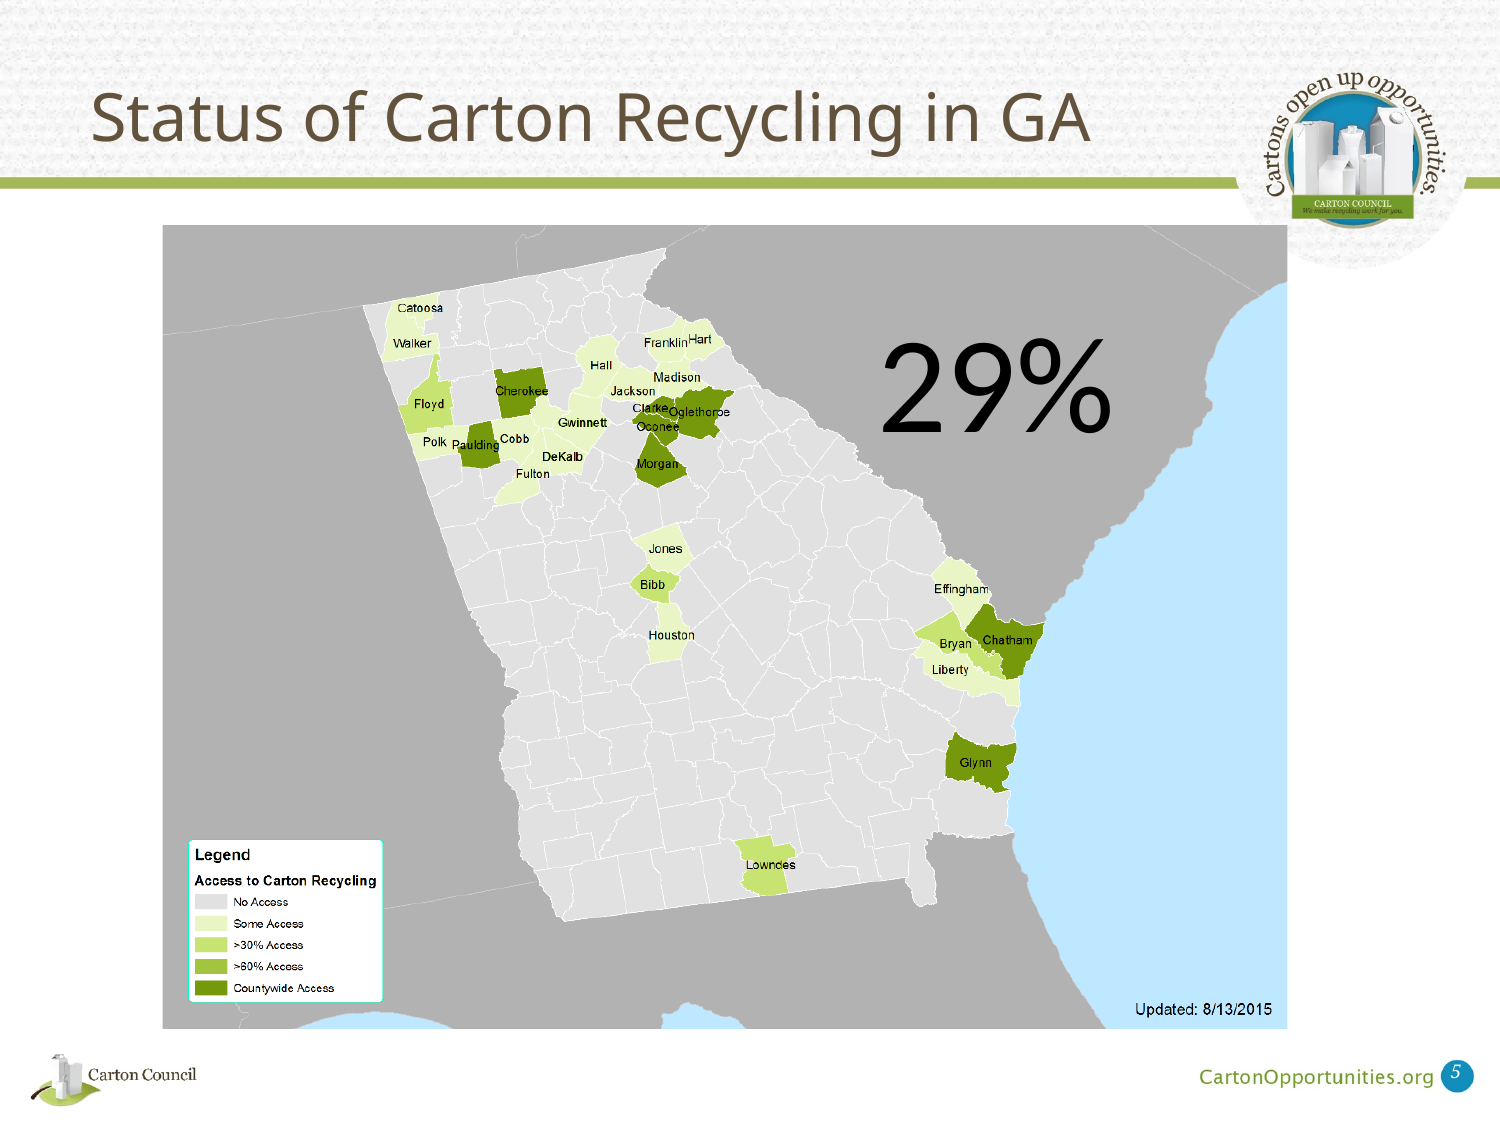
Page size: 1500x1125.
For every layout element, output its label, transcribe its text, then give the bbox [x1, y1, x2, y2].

slide_number 5 [1426, 1057, 1486, 1088]
picture [0, 0, 1500, 1125]
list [162, 224, 1288, 1029]
title Status of Carton Recycling in GA [75, 56, 1425, 173]
